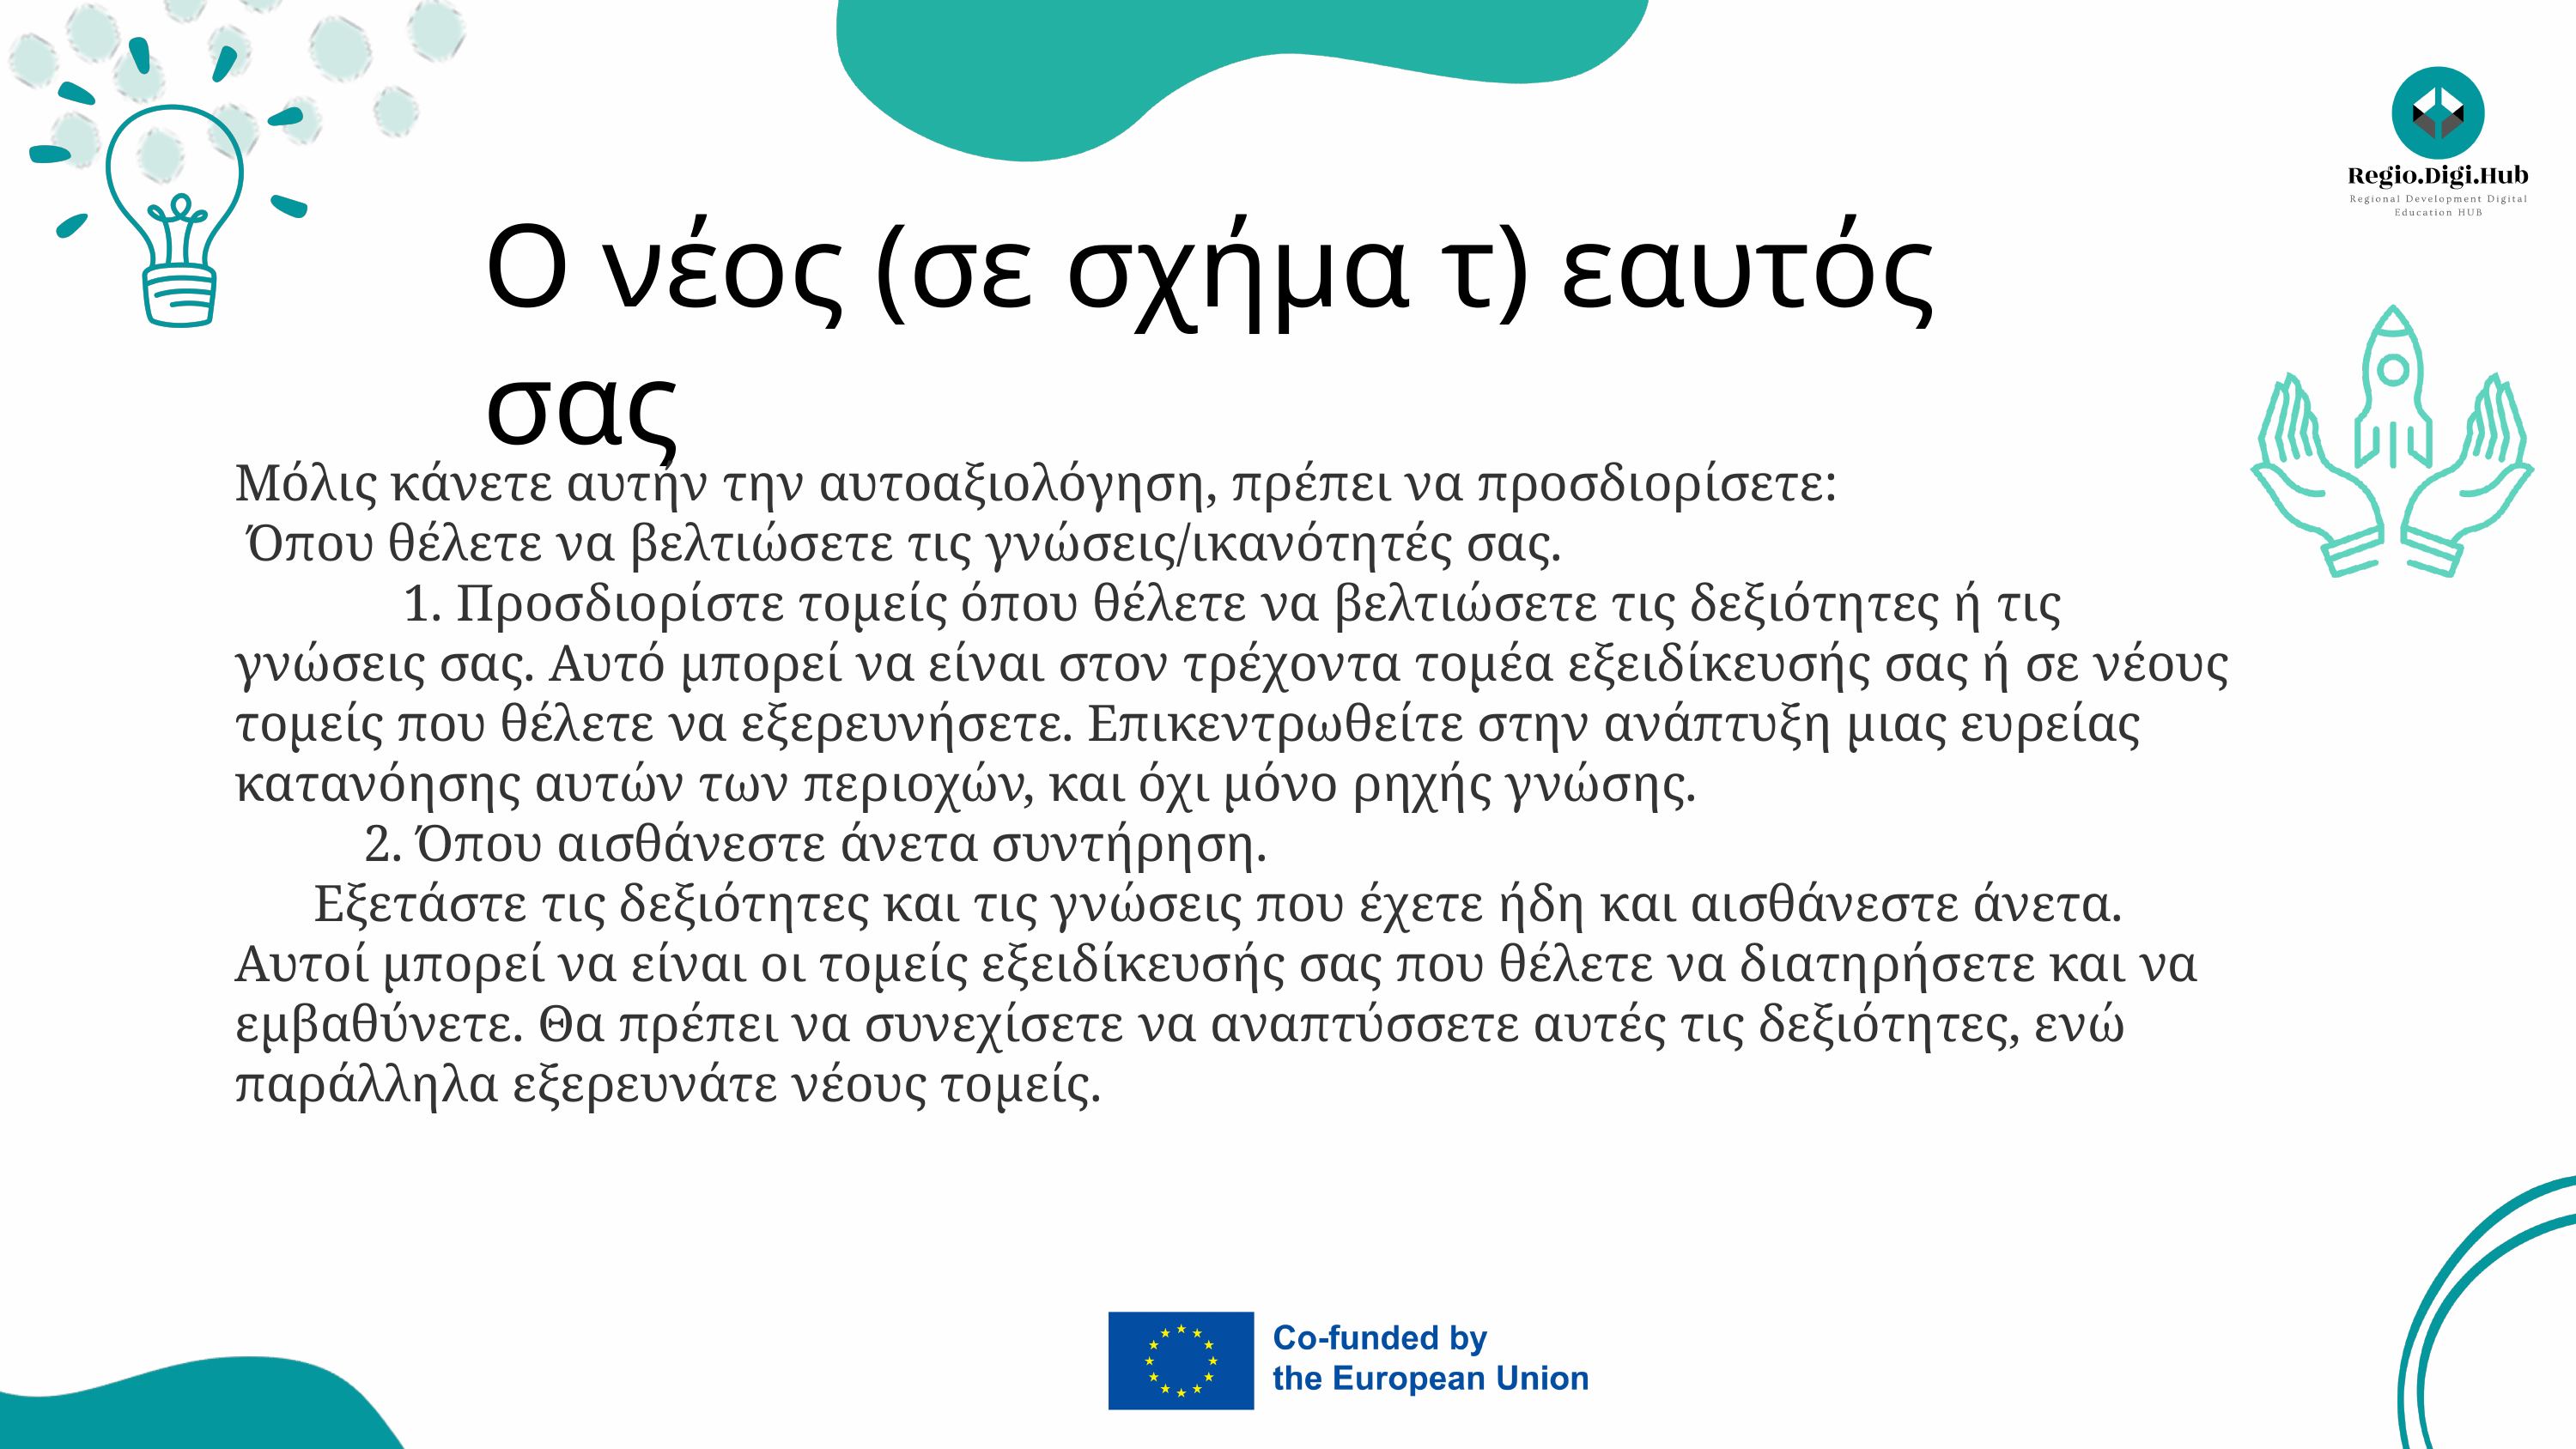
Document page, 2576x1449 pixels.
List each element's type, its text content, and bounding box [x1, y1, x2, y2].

picture [0, 1182, 657, 1449]
picture [2249, 303, 2535, 578]
text_box Μόλις κάνετε αυτήν την αυτοαξιολόγηση, πρέπει να προσδιορίσετε: Όπου θέλετε να βελτιώσετε τις γνώσεις/ικανότητές σας. 1. Προσδιορίστε τομείς όπου θέλετε να βελτιώσετε τις δεξιότητες ή τις γνώσεις σας. Αυτό μπορεί να είναι στον τρέχοντα τομέα εξειδίκευσής σας ή σε νέους τομείς που θέλετε να εξερευνήσετε. Επικεντρωθείτε στην ανάπτυξη μιας ευρείας κατανόησης αυτών των περιοχών, και όχι μόνο ρηχής γνώσης. 2. Όπου αισθάνεστε άνετα συντήρηση. Εξετάστε τις δεξιότητες και τις γνώσεις που έχετε ήδη και αισθάνεστε άνετα. Αυτοί μπορεί να είναι οι τομείς εξειδίκευσής σας που θέλετε να διατηρήσετε και να εμβαθύνετε. Θα πρέπει να συνεχίσετε να αναπτύσσετε αυτές τις δεξιότητες, ενώ παράλληλα εξερευνάτε νέους τομείς. [234, 451, 2232, 1172]
text_box Ο νέος (σε σχήμα τ) εαυτός σας [483, 191, 1394, 451]
text_box Ο νέος (σε σχήμα τ) εαυτός σας [1402, 191, 1961, 451]
picture [0, 0, 489, 328]
picture [751, 0, 1670, 452]
picture [2306, 3, 2570, 268]
picture [1102, 1306, 1625, 1416]
picture [2334, 1137, 2576, 1449]
